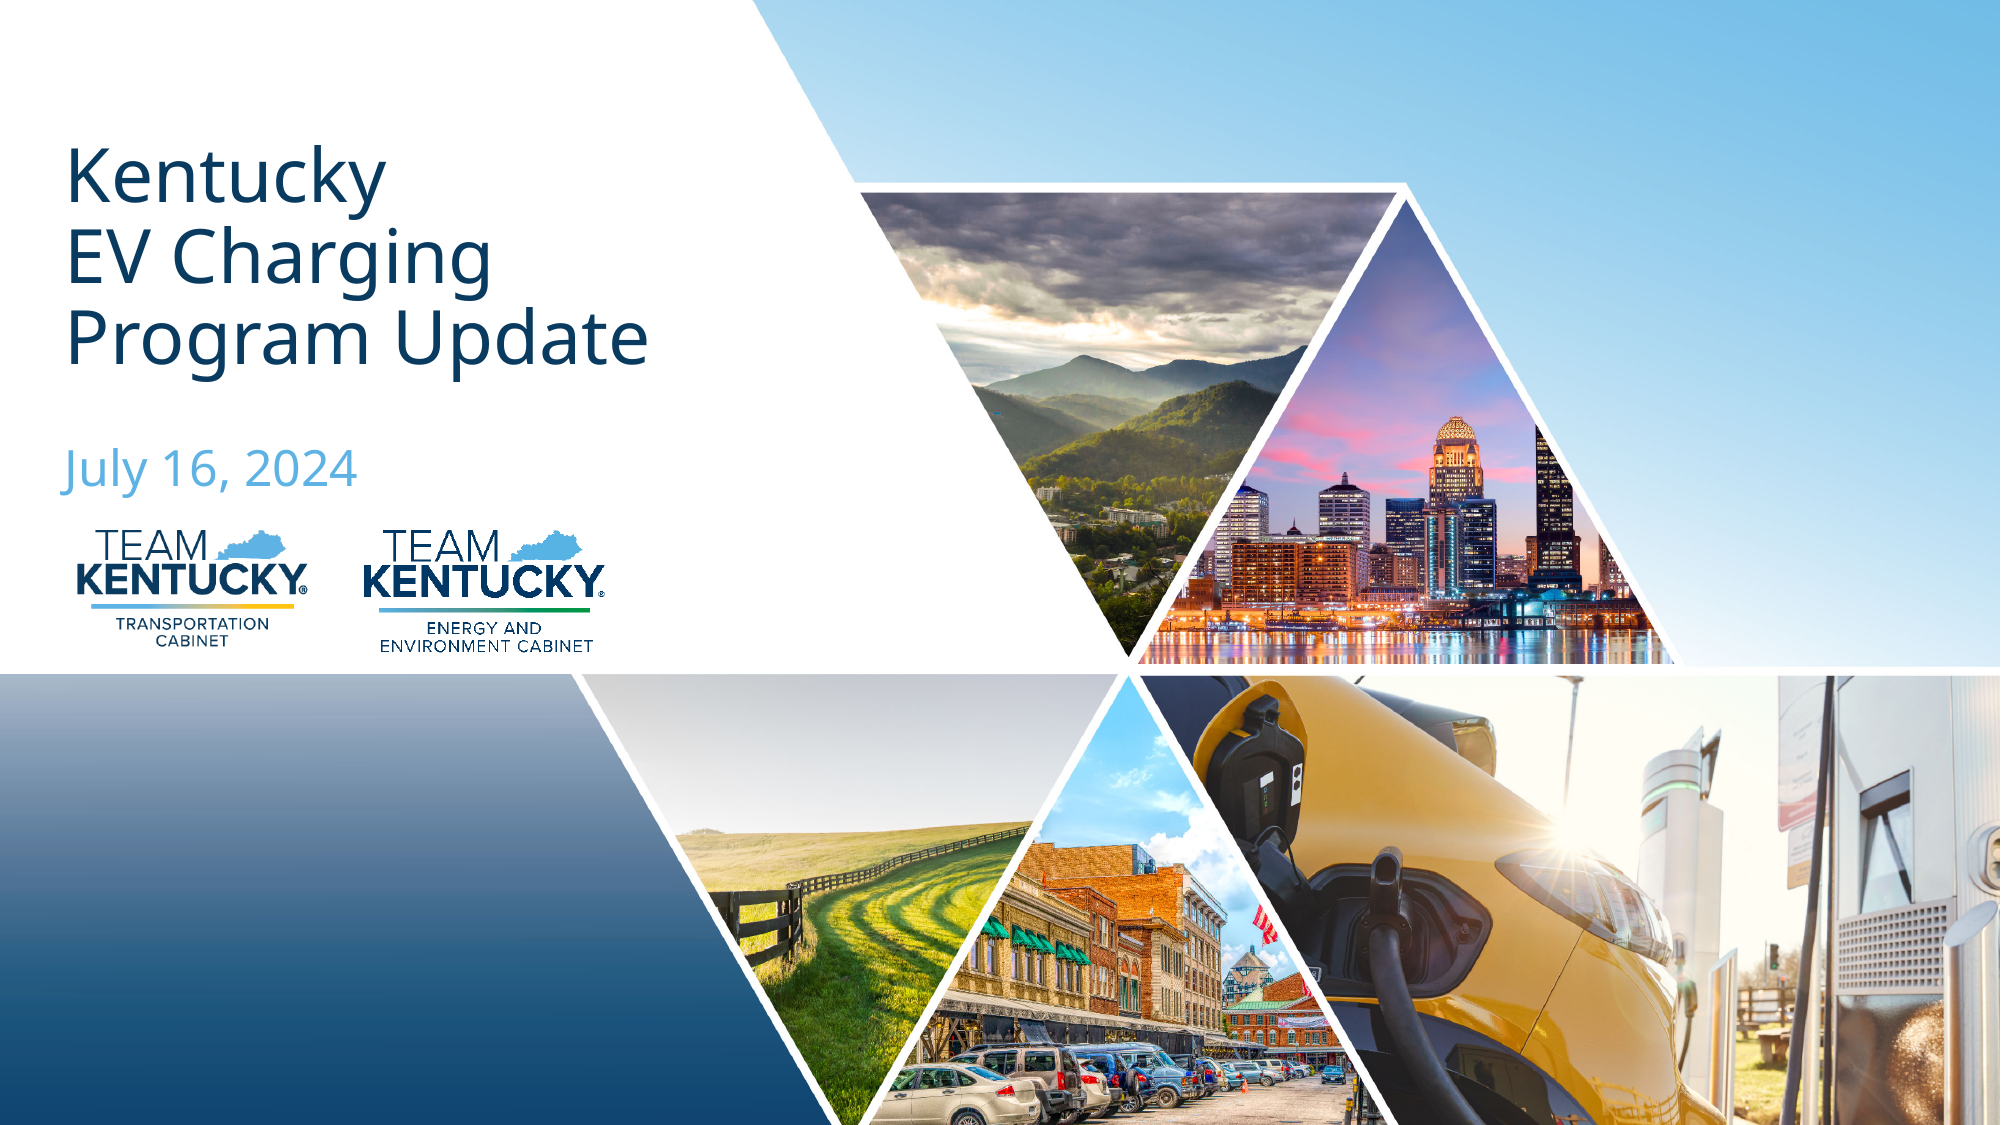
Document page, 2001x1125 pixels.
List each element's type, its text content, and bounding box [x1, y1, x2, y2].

text_box July 16, 2024 [49, 429, 674, 505]
title Kentucky EV Charging Program Update [49, 132, 1018, 389]
picture [0, 0, 2000, 1125]
